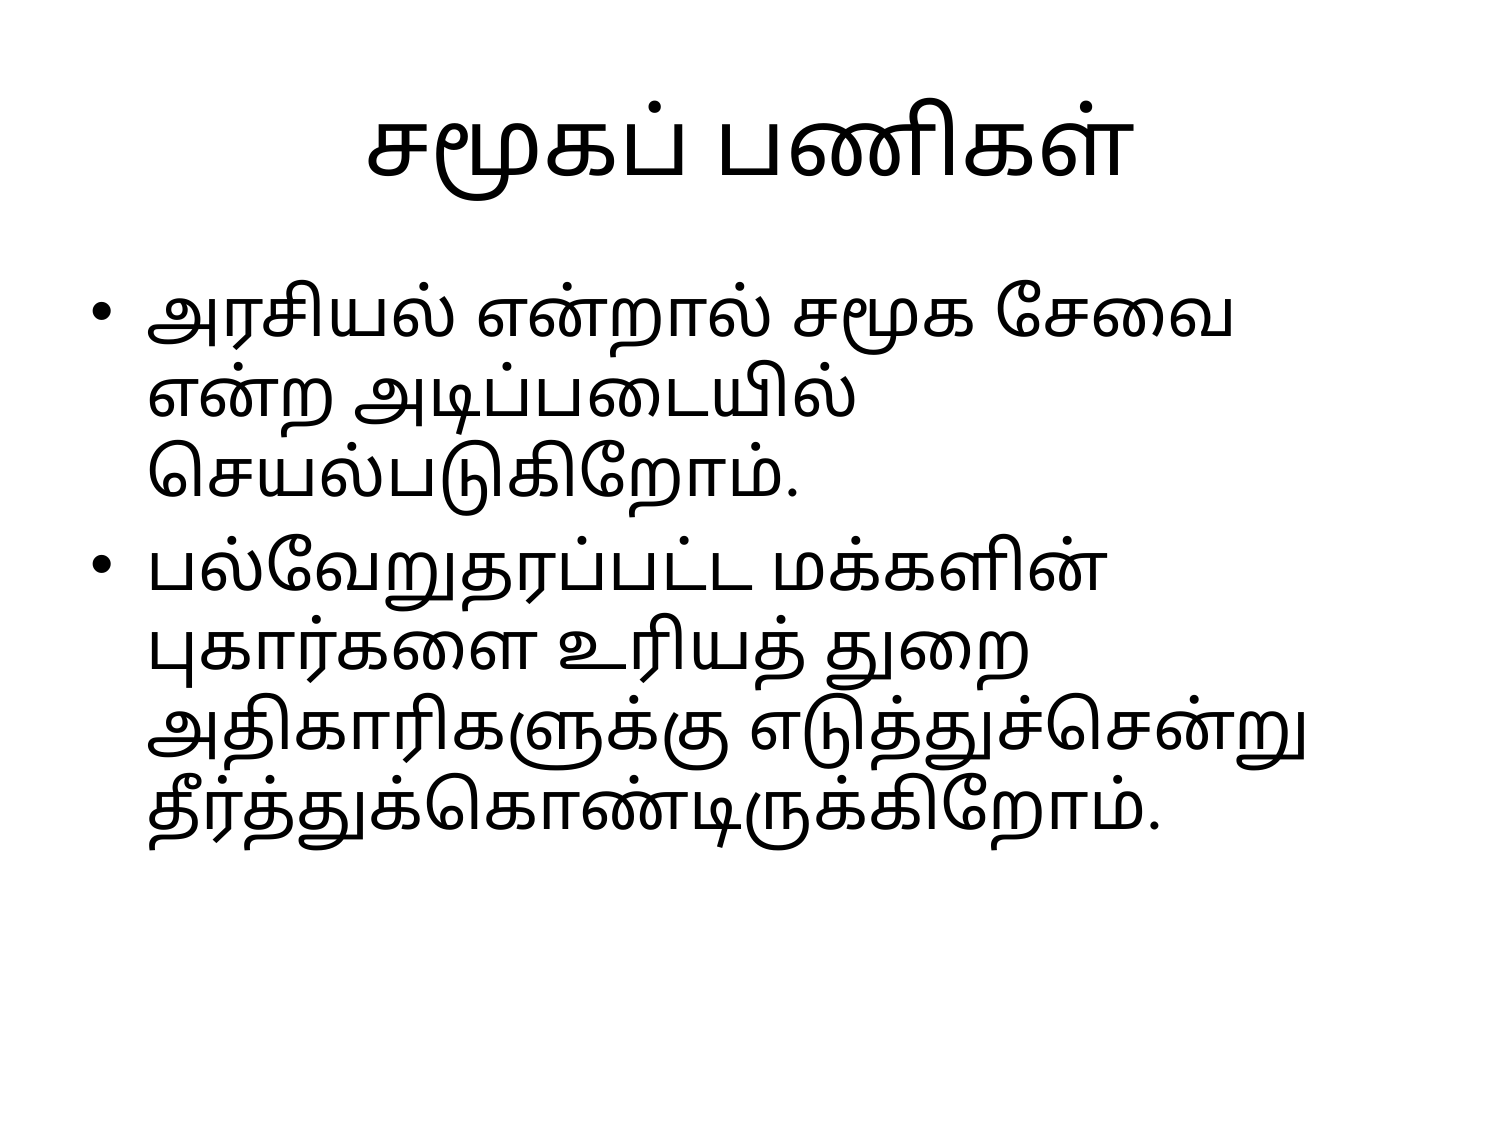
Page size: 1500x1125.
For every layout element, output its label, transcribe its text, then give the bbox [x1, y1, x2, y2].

title சமூகப் பணிகள் [75, 45, 1425, 233]
list அரசியல் என்றால் சமூக சேவை என்ற அடிப்படையில் செயல்படுகிறோம். பல்வேறுதரப்பட்ட மக்களின் புகார்களை உரியத் துறை அதிகாரிகளுக்கு எடுத்துச்சென்று தீர்த்துக்கொண்டிருக்கிறோம். [75, 262, 1425, 1005]
